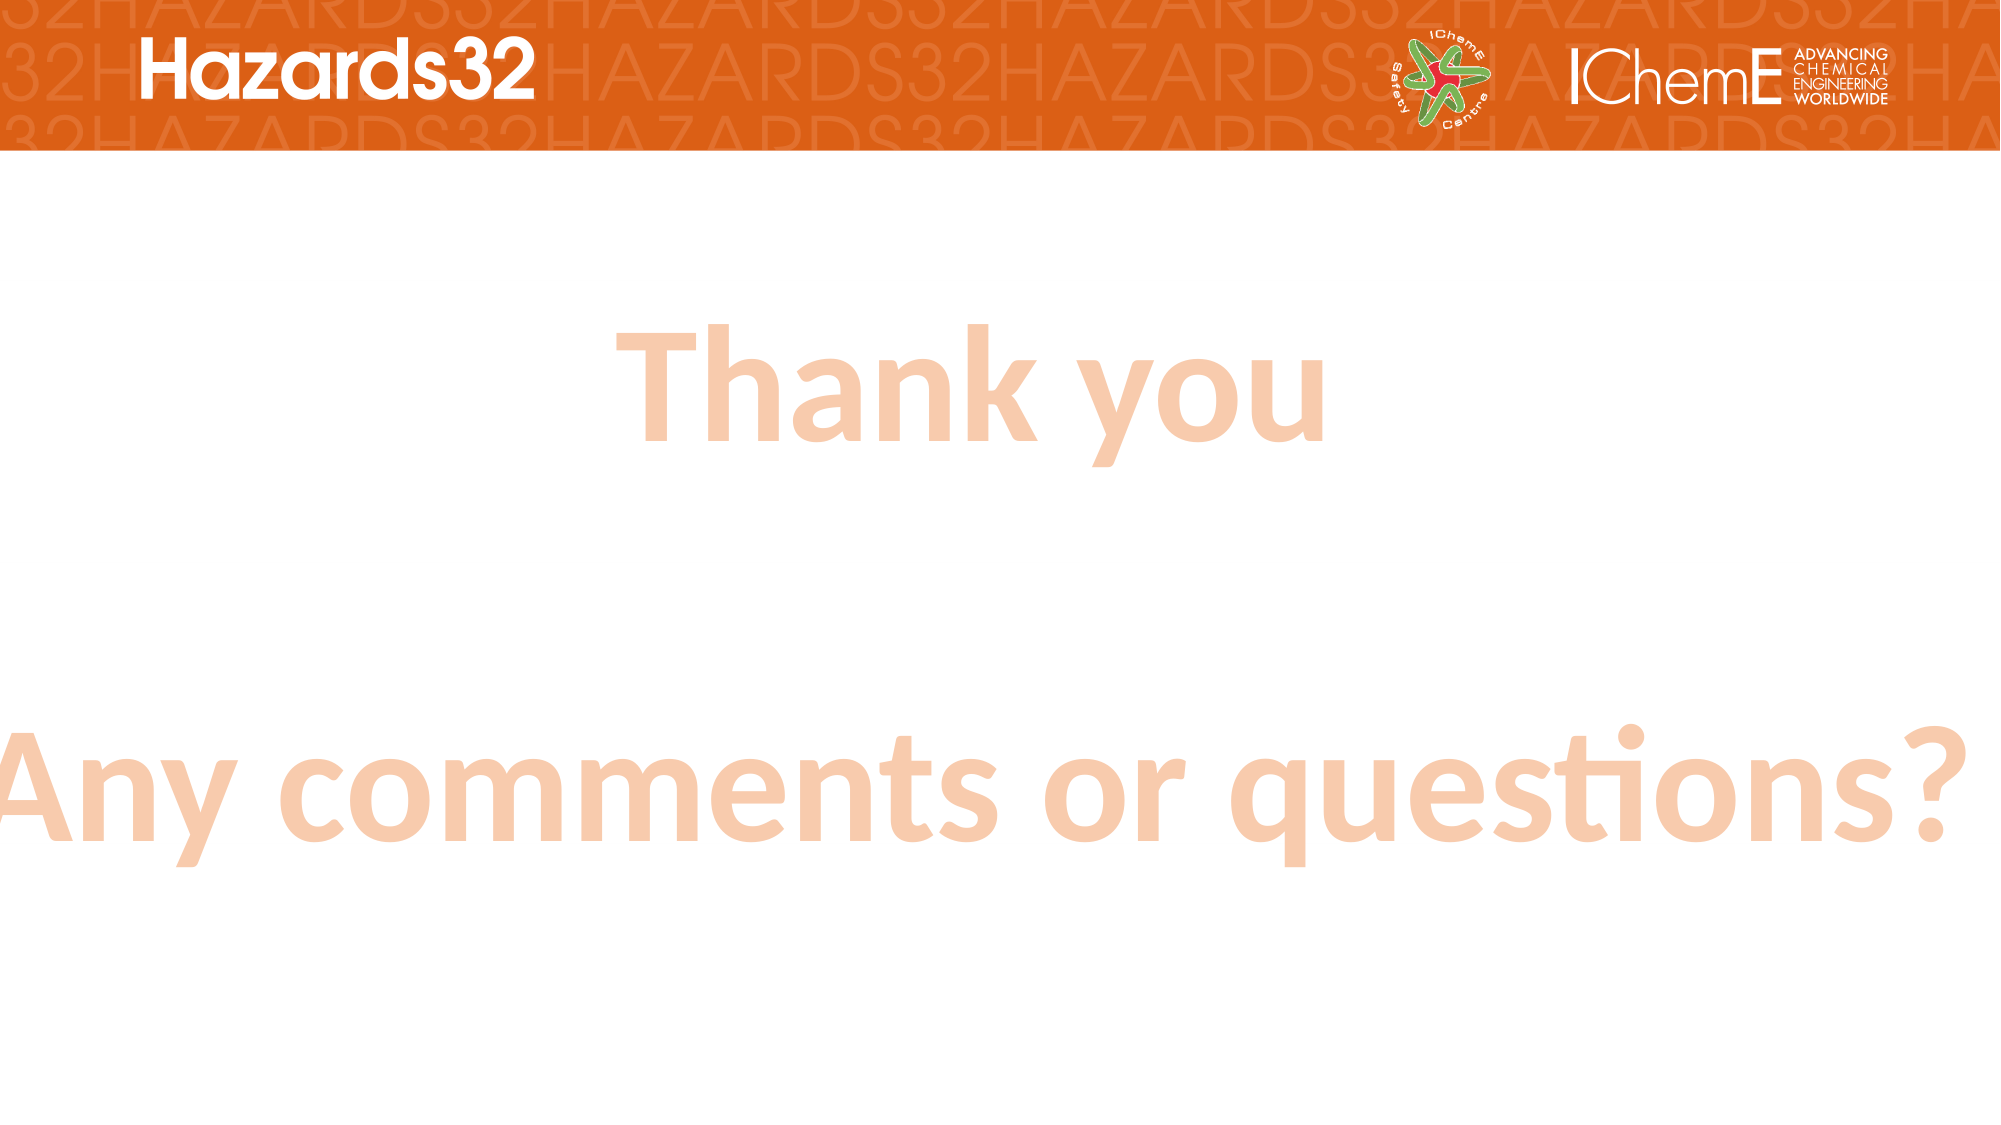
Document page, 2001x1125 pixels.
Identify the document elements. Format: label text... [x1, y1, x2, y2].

picture [0, 0, 2000, 1125]
text_box Thank you Any comments or questions? [0, 267, 1984, 882]
